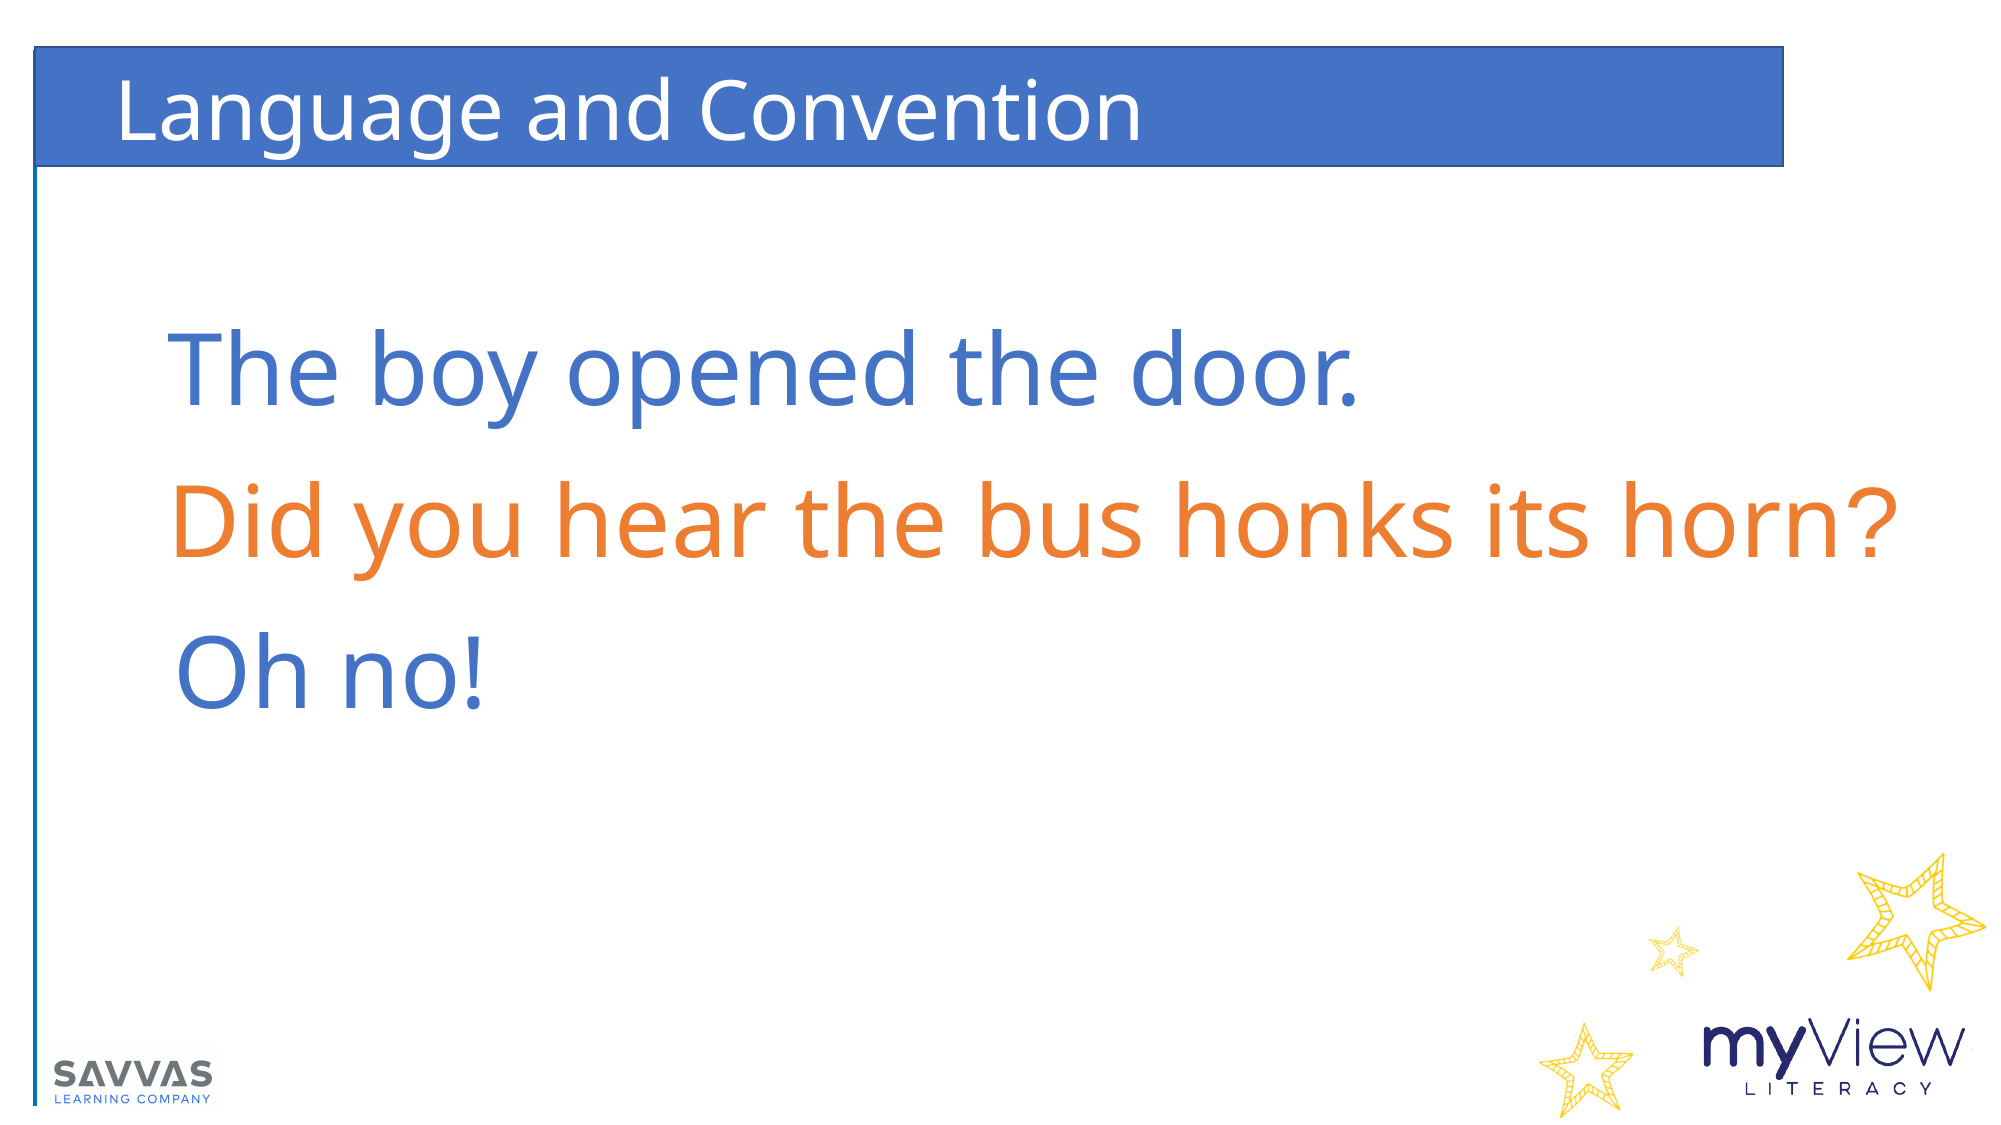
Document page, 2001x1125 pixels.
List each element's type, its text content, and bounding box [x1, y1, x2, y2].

text_box Oh no! [158, 593, 1509, 744]
picture [1509, 814, 2000, 1125]
text_box The boy opened the door. [152, 290, 1504, 441]
picture [48, 1043, 220, 1113]
text_box Language and Convention [34, 46, 1784, 167]
text_box Did you hear the bus honks its horn? [152, 442, 1972, 592]
